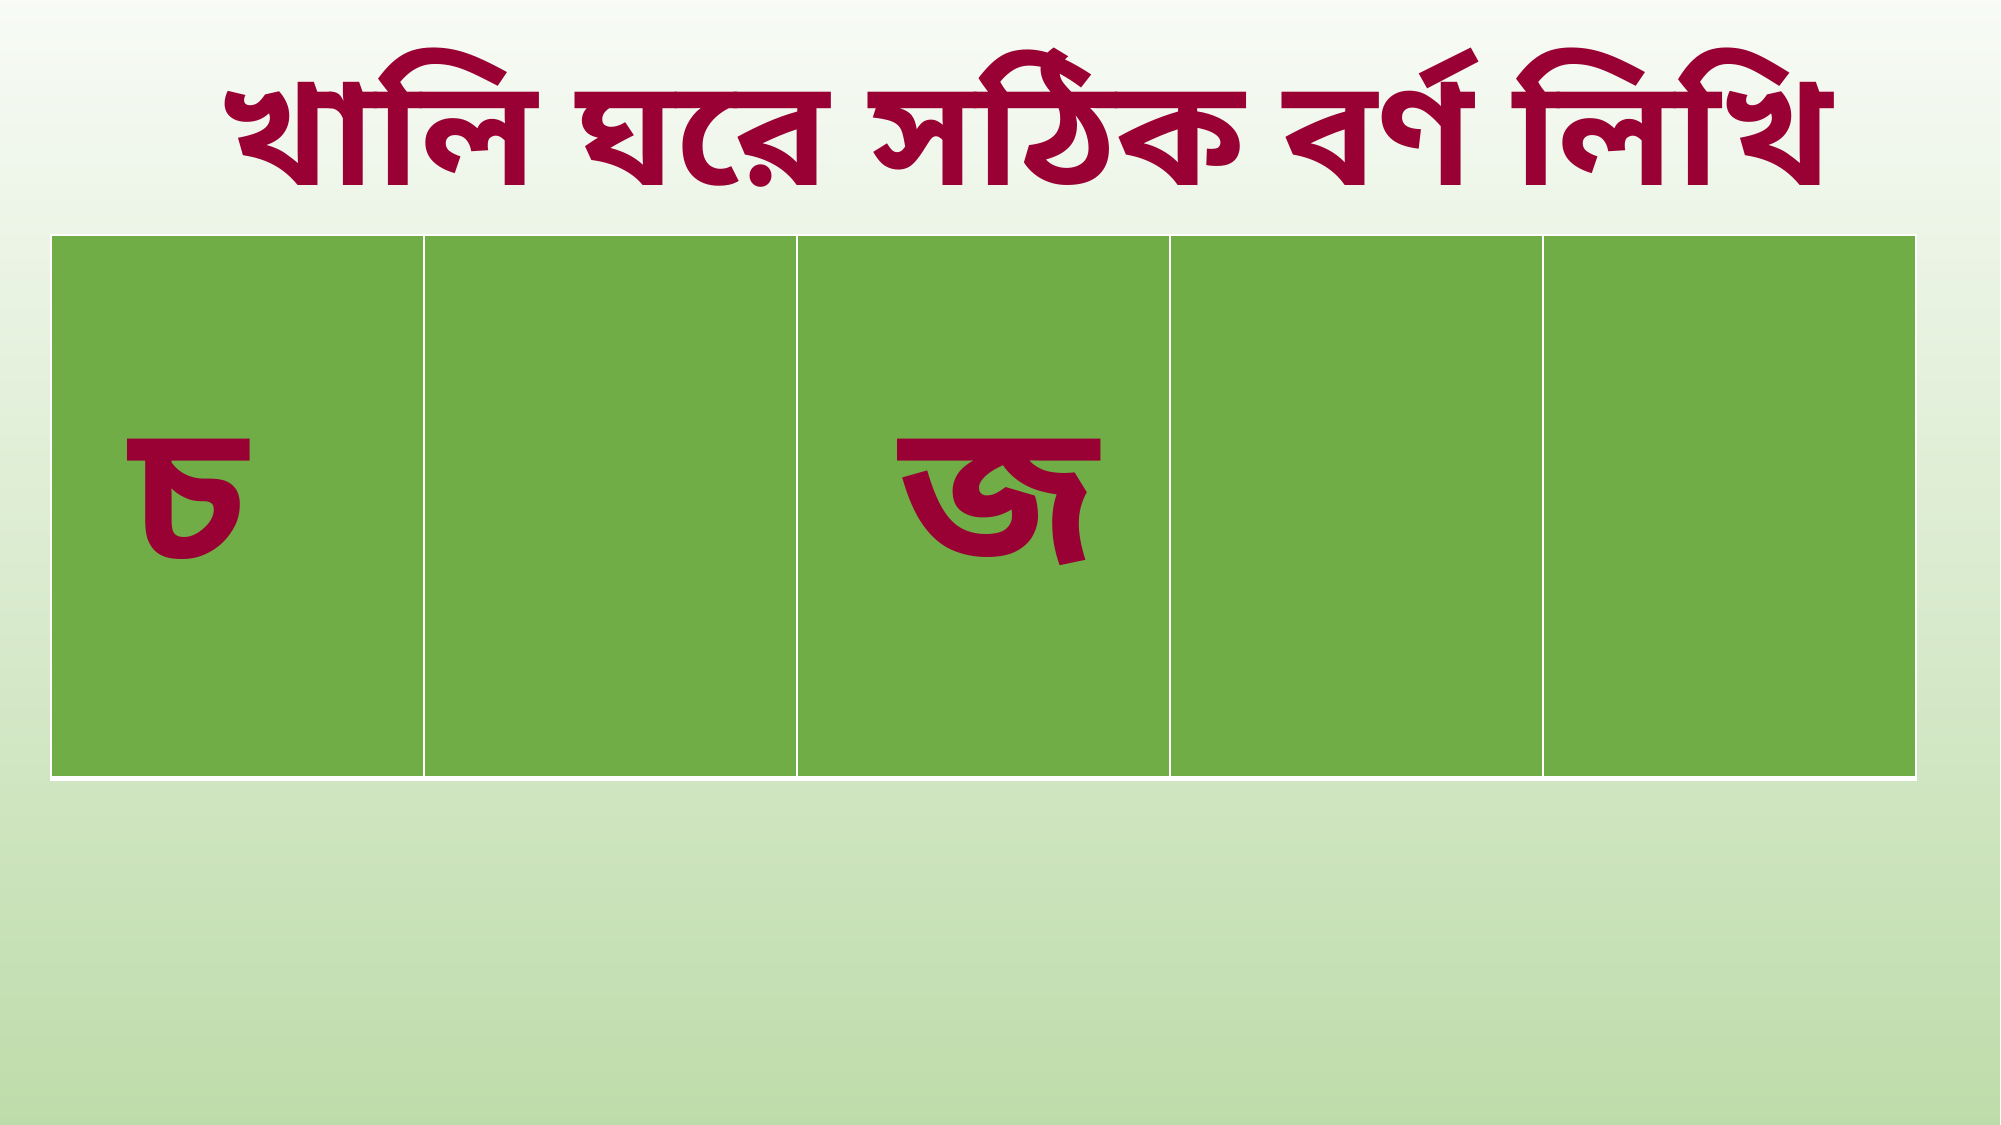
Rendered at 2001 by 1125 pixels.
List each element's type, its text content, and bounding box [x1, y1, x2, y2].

table_header [798, 236, 1169, 776]
table_header [1544, 236, 1915, 776]
table_header [52, 236, 423, 776]
table_header [425, 236, 796, 776]
text_box চ [115, 356, 392, 612]
text_box খালি ঘরে সঠিক বর্ণ লিখি [173, 28, 1917, 223]
table_header [1171, 236, 1542, 776]
text_box জ [884, 356, 1083, 612]
